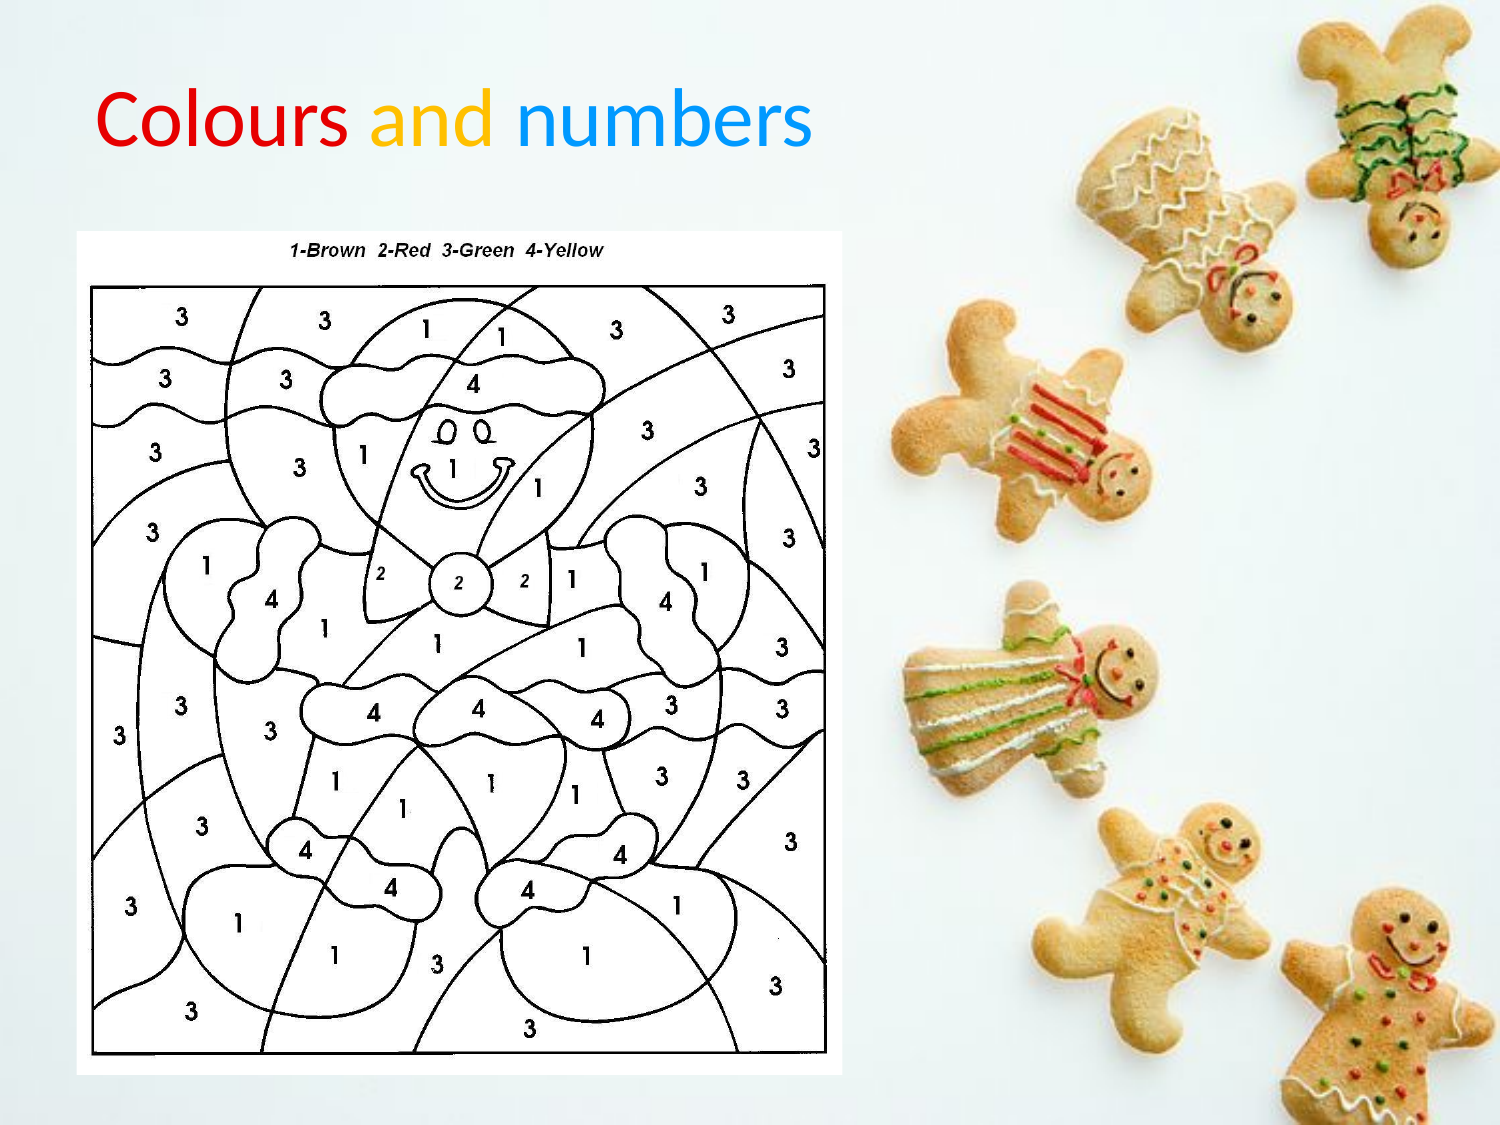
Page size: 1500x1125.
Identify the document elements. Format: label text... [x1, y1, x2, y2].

picture [0, 0, 1500, 1125]
title Colours and numbers [41, 19, 869, 207]
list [76, 231, 843, 1076]
